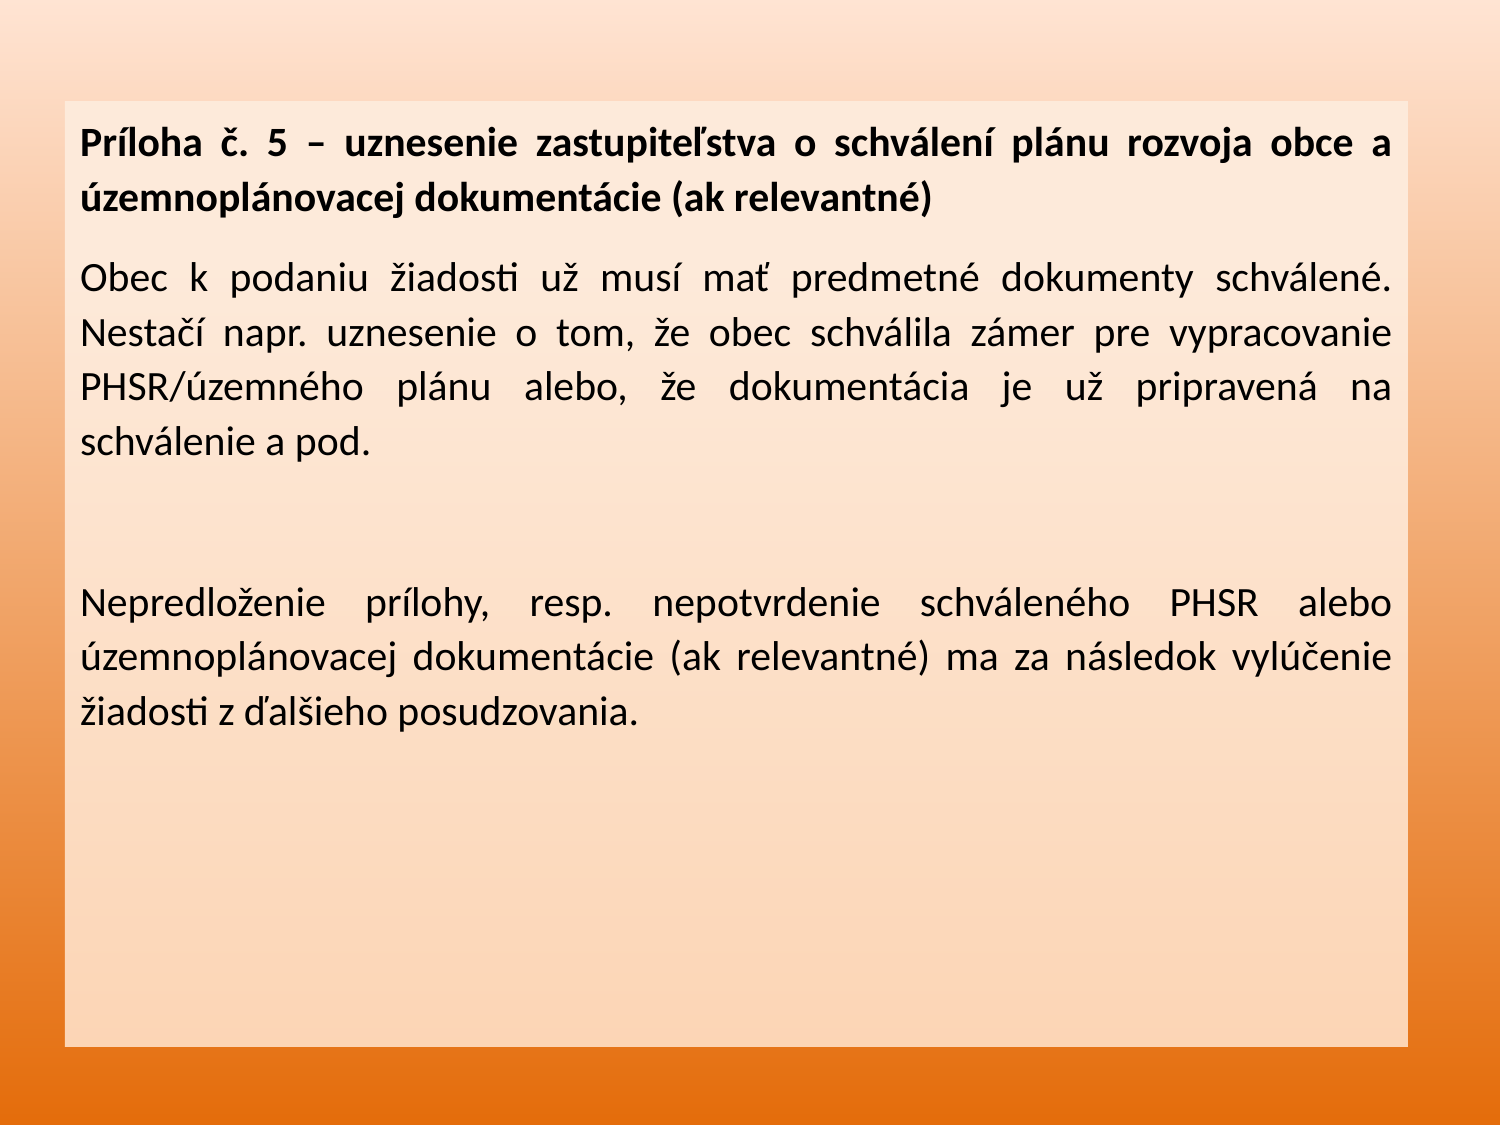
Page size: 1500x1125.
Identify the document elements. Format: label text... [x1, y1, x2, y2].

list Príloha č. 5 – uznesenie zastupiteľstva o schválení plánu rozvoja obce a územnoplánovacej dokumentácie (ak relevantné) Obec k podaniu žiadosti už musí mať predmetné dokumenty schválené. Nestačí napr. uznesenie o tom, že obec schválila zámer pre vypracovanie PHSR/územného plánu alebo, že dokumentácia je už pripravená na schválenie a pod. Nepredloženie prílohy, resp. nepotvrdenie schváleného PHSR alebo územnoplánovacej dokumentácie (ak relevantné) ma za následok vylúčenie žiadosti z ďalšieho posudzovania. [64, 101, 1409, 1048]
